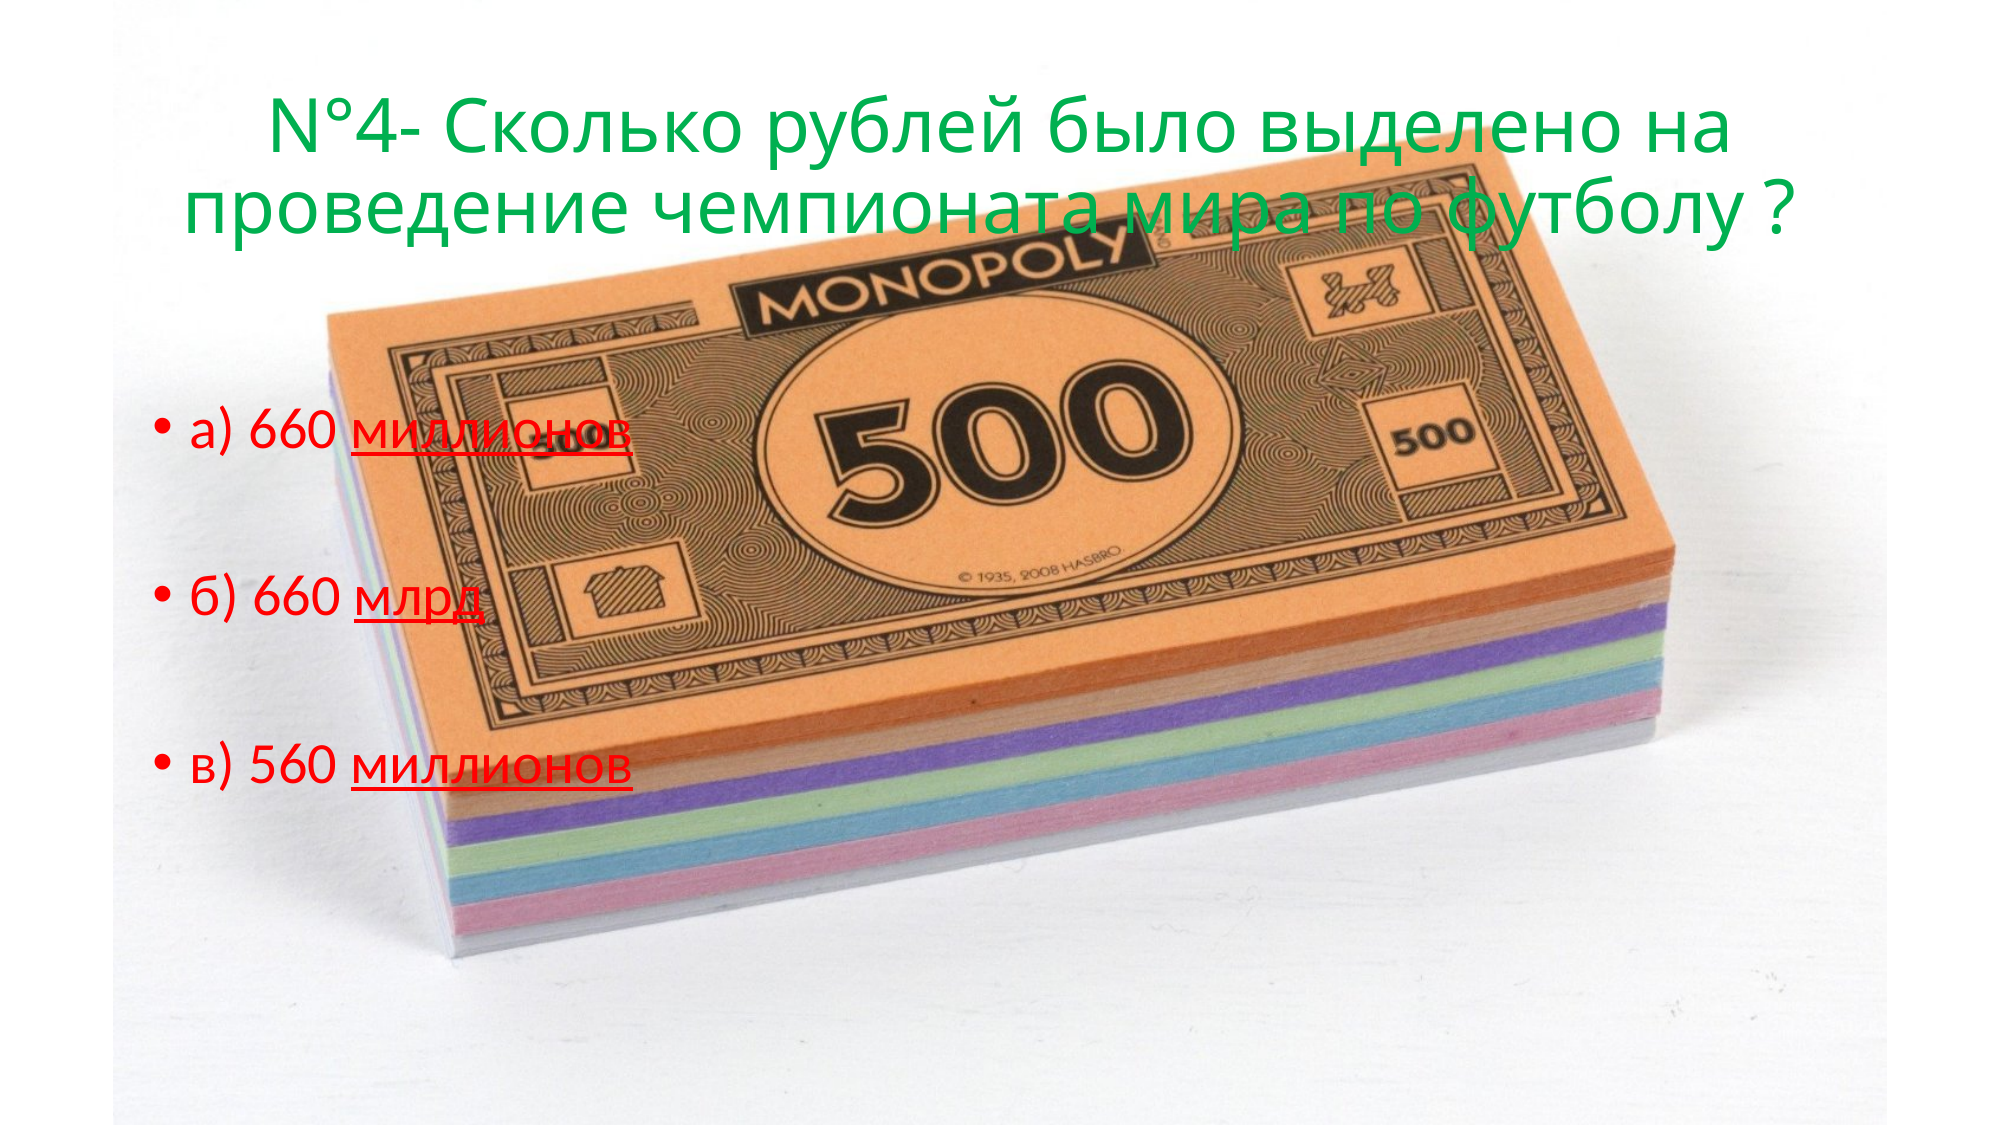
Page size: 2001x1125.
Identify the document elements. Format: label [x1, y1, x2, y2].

picture [113, 0, 1887, 1125]
